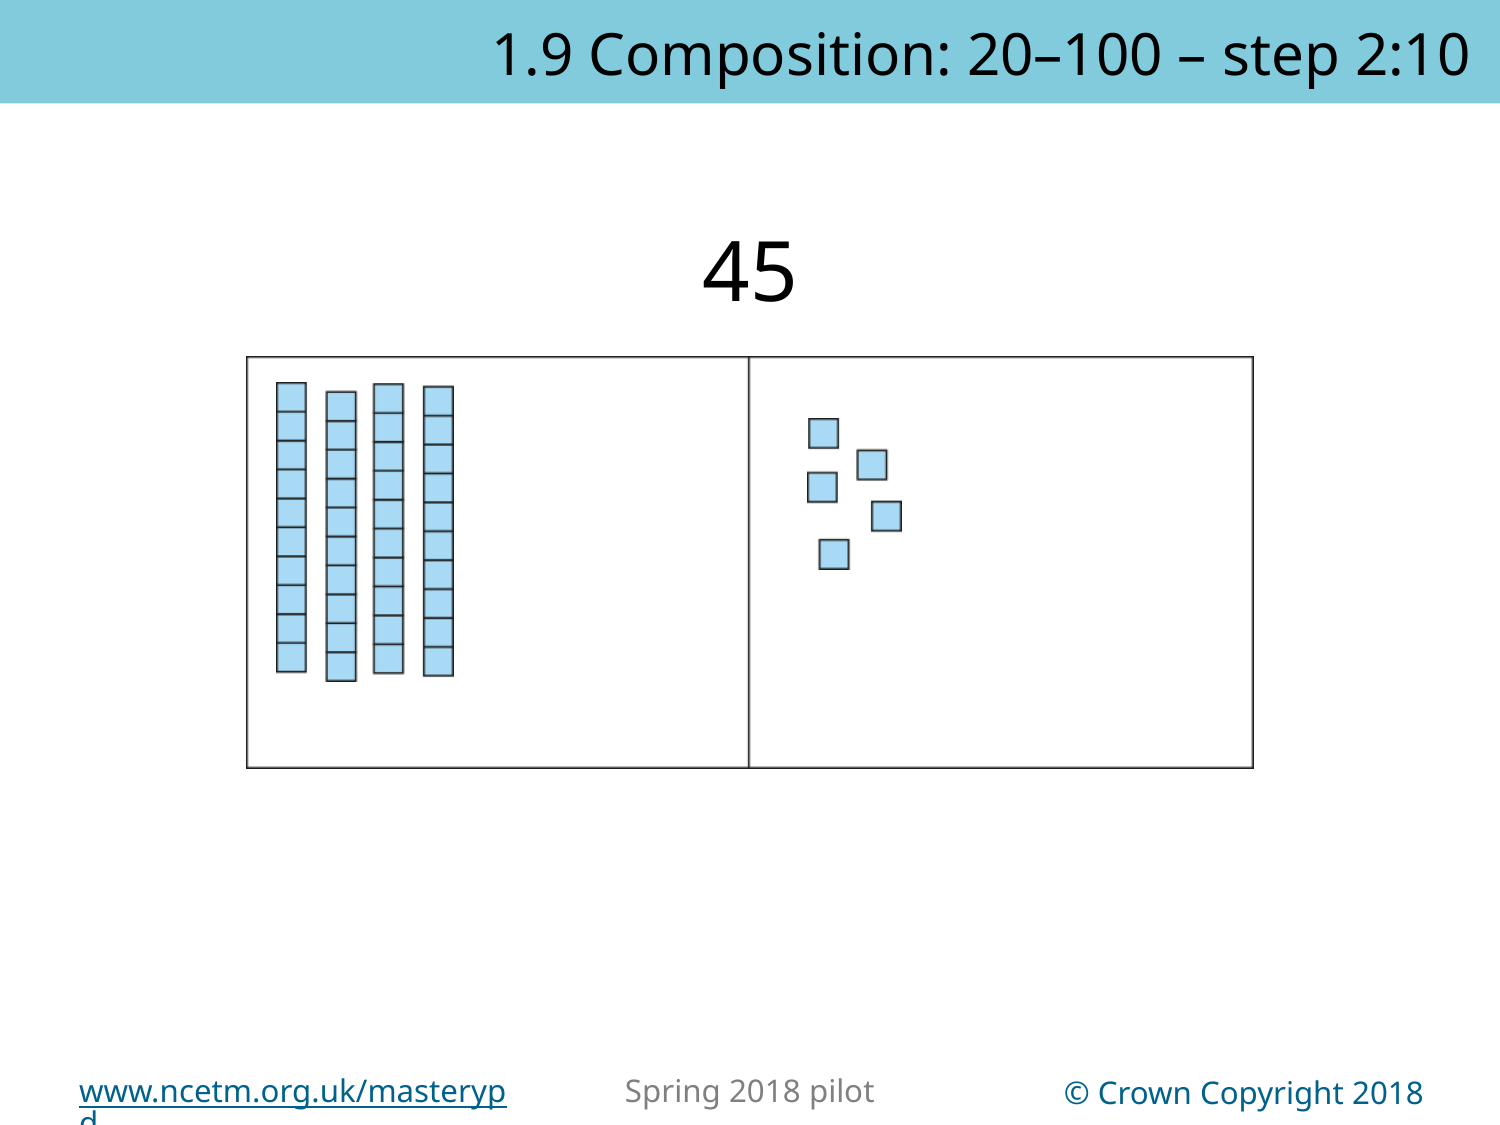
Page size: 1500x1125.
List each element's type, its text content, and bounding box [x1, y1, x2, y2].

picture [245, 356, 1255, 769]
text_box 45 [687, 210, 813, 326]
list 1.9 Composition: 20–100 – step 2:10 [0, 0, 1500, 104]
